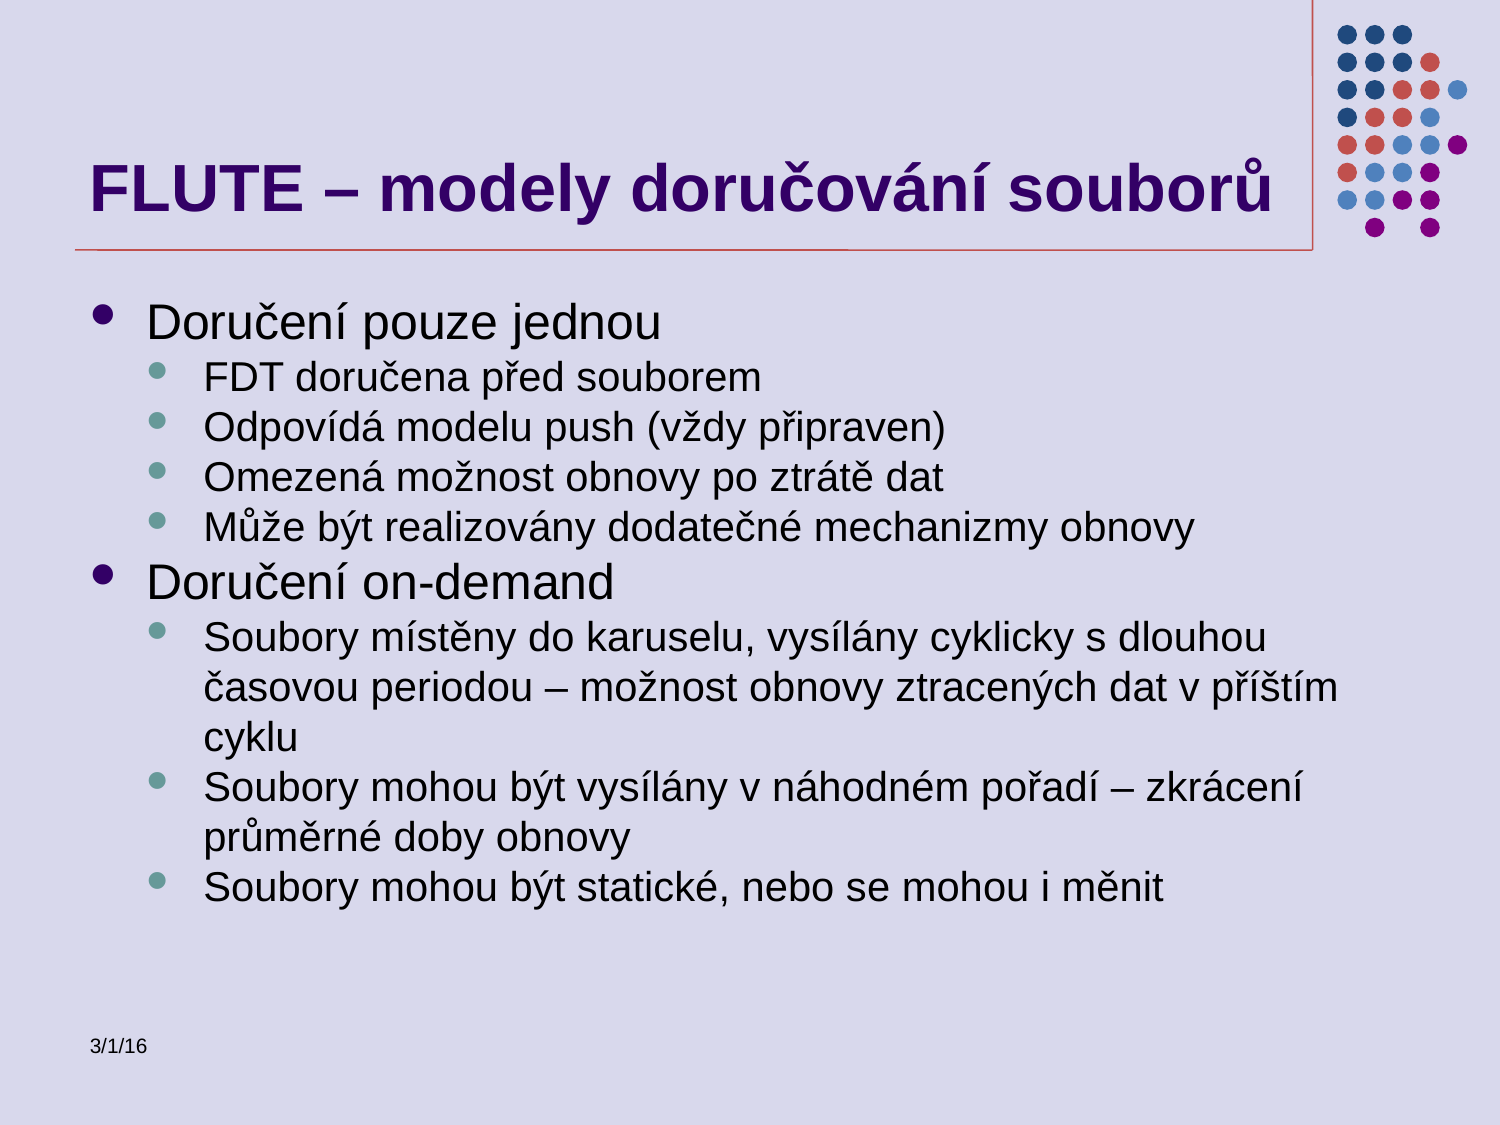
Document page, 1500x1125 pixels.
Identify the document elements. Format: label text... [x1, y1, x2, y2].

text_box Doručení pouze jednou FDT doručena před souborem Odpovídá modelu push (vždy připraven) Omezená možnost obnovy po ztrátě dat Může být realizovány dodatečné mechanizmy obnovy Doručení on-demand Soubory místěny do karuselu, vysílány cyklicky s dlouhou časovou periodou – možnost obnovy ztracených dat v příštím cyklu Soubory mohou být vysílány v náhodném pořadí – zkrácení průměrné doby obnovy Soubory mohou být statické, nebo se mohou i měnit [75, 281, 1425, 1006]
text_box 3/1/16 [74, 1025, 425, 1100]
text_box FLUTE – modely doručování souborů [74, 20, 1313, 233]
